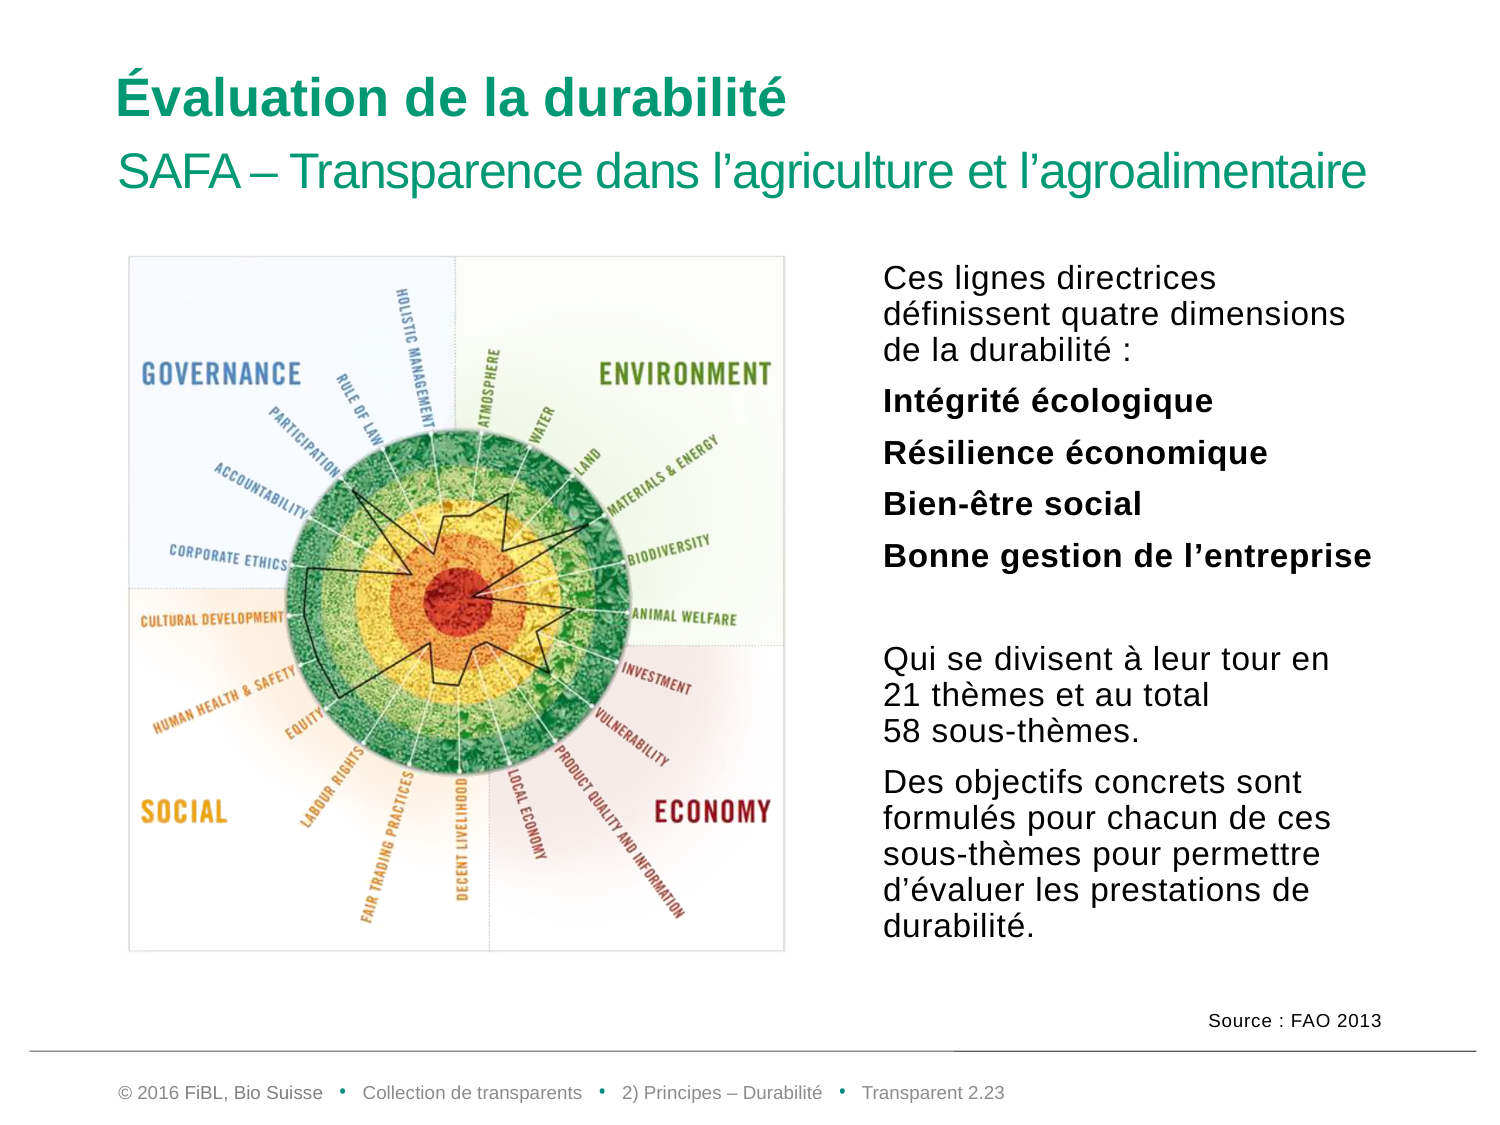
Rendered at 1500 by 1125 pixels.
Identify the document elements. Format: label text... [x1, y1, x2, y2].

list Source : FAO 2013 [103, 1001, 1397, 1047]
title Évaluation de la durabilité [100, 59, 1397, 138]
list SAFA – Transparence dans l’agriculture et l’agroalimentaire [101, 137, 1397, 211]
list Ces lignes directrices définissent quatre dimensions de la durabilité : Intégrité écologique Résilience économique Bien-être social Bonne gestion de l’entreprise Qui se divisent à leur tour en 21 thèmes et au total 58 sous-thèmes. Des objectifs concrets sont formulés pour chacun de ces sous-thèmes pour permettre d’évaluer les prestations de durabilité. [868, 253, 1397, 992]
footer © 2016 FiBL, Bio Suisse • Collection de transparents • 2) Principes – Durabilité • Transparent 2.22 [103, 1055, 1140, 1125]
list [124, 253, 791, 955]
